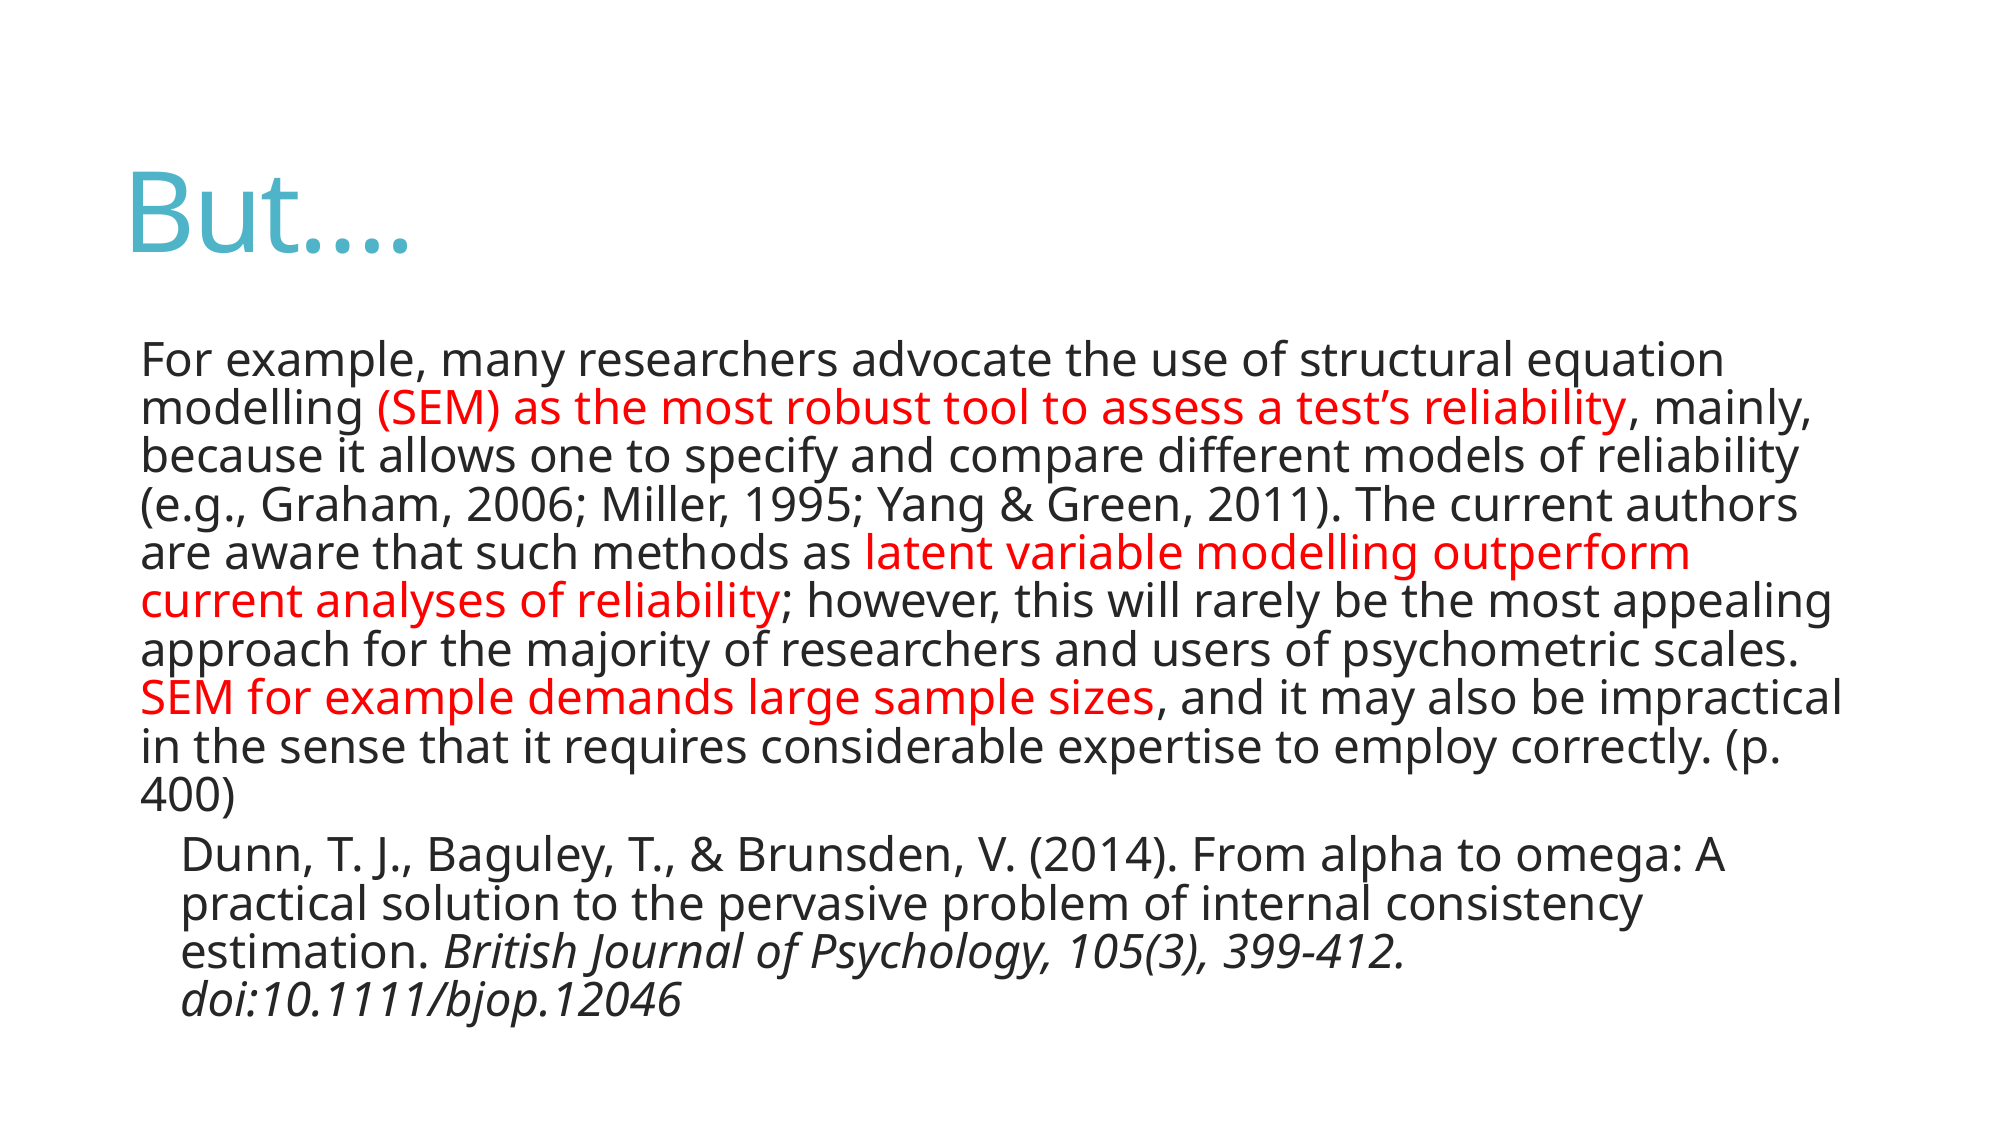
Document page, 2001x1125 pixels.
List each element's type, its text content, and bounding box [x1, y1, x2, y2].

title But…. [107, 81, 1875, 354]
list For example, many researchers advocate the use of structural equation modelling (SEM) as the most robust tool to assess a test’s reliability, mainly, because it allows one to specify and compare different models of reliability (e.g., Graham, 2006; Miller, 1995; Yang & Green, 2011). The current authors are aware that such methods as latent variable modelling outperform current analyses of reliability; however, this will rarely be the most appealing approach for the majority of researchers and users of psychometric scales. SEM for example demands large sample sizes, and it may also be impractical in the sense that it requires considerable expertise to employ correctly. (p. 400) Dunn, T. J., Baguley, T., & Brunsden, V. (2014). From alpha to omega: A practical solution to the pervasive problem of internal consistency estimation. British Journal of Psychology, 105(3), 399-412. doi:10.1111/bjop.12046 [111, 329, 1876, 1039]
